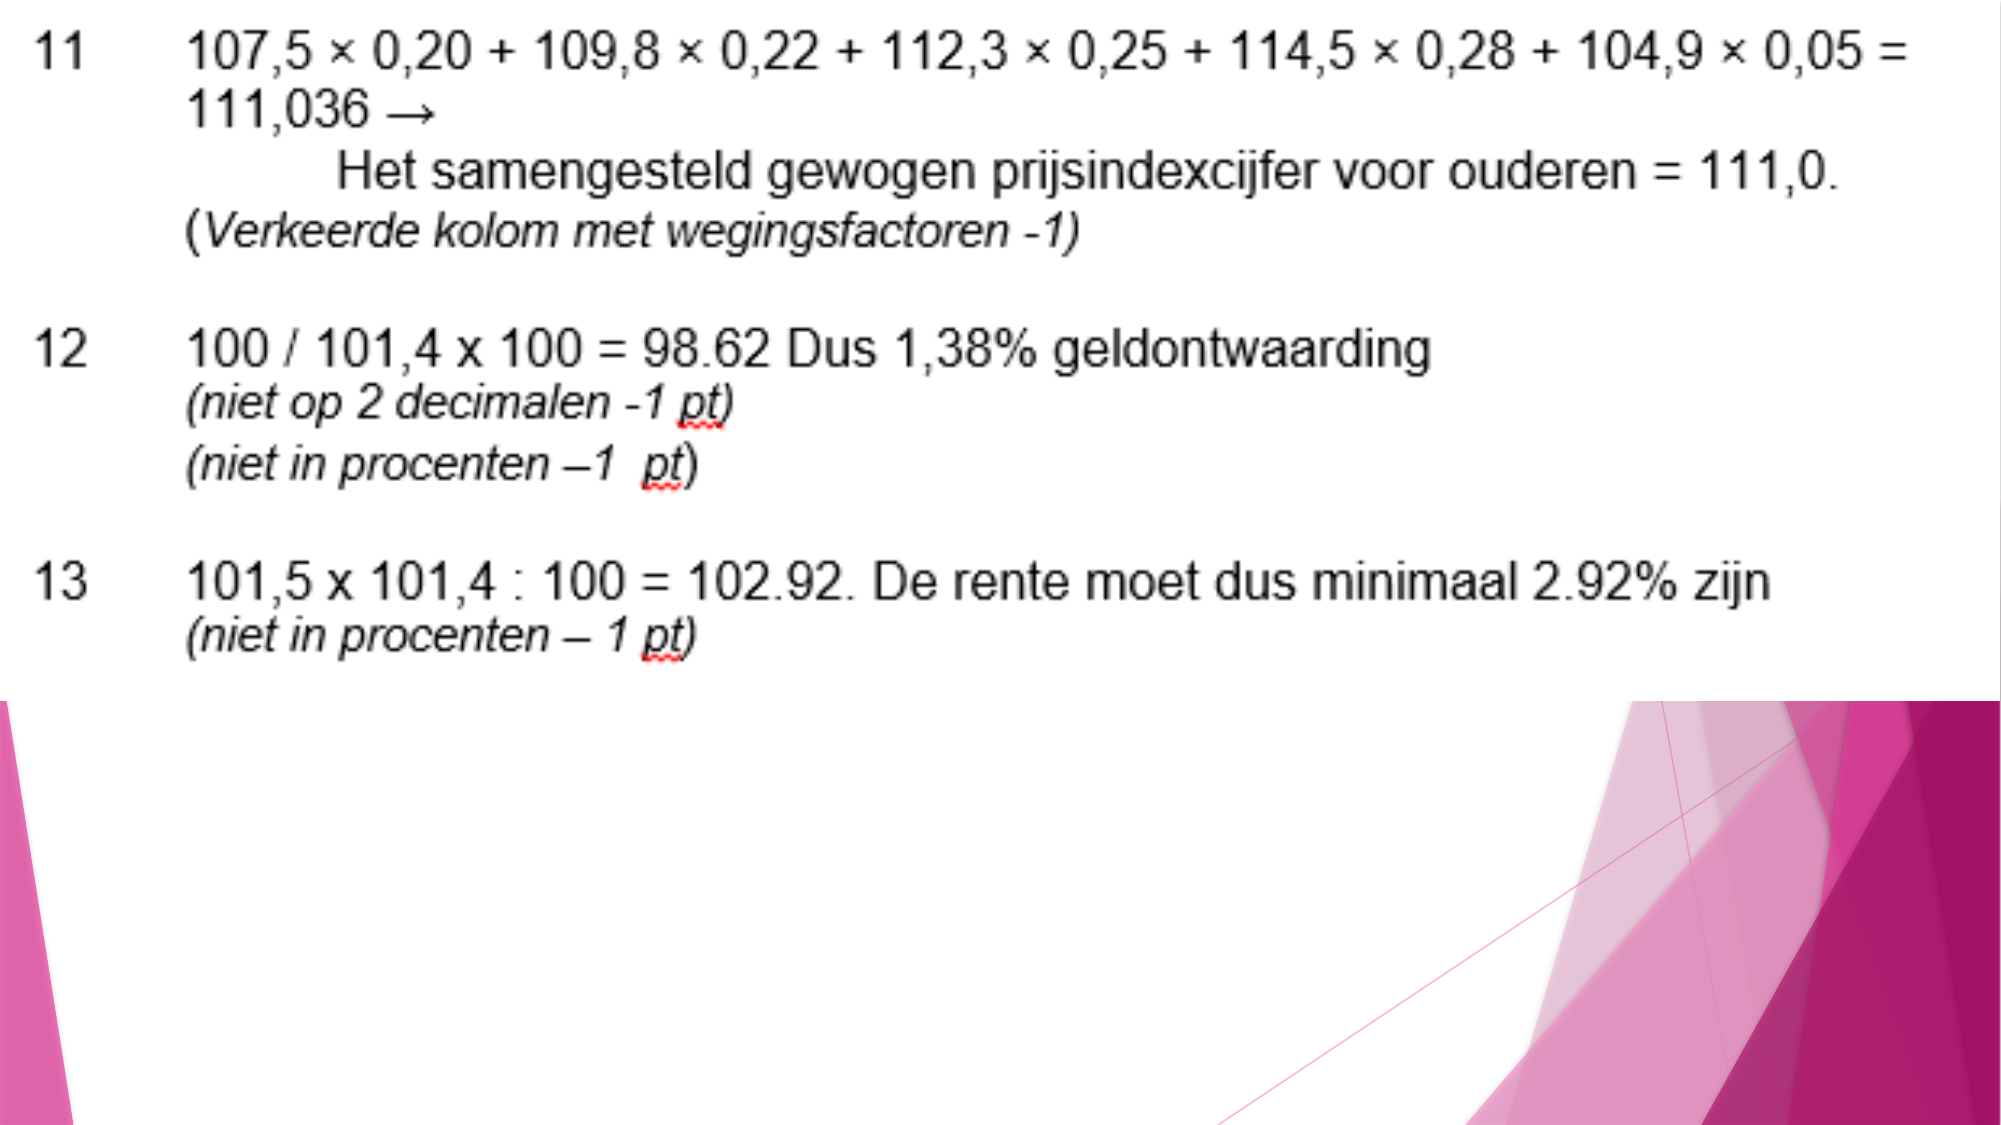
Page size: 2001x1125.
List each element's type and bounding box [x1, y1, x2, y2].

picture [0, 0, 2000, 702]
